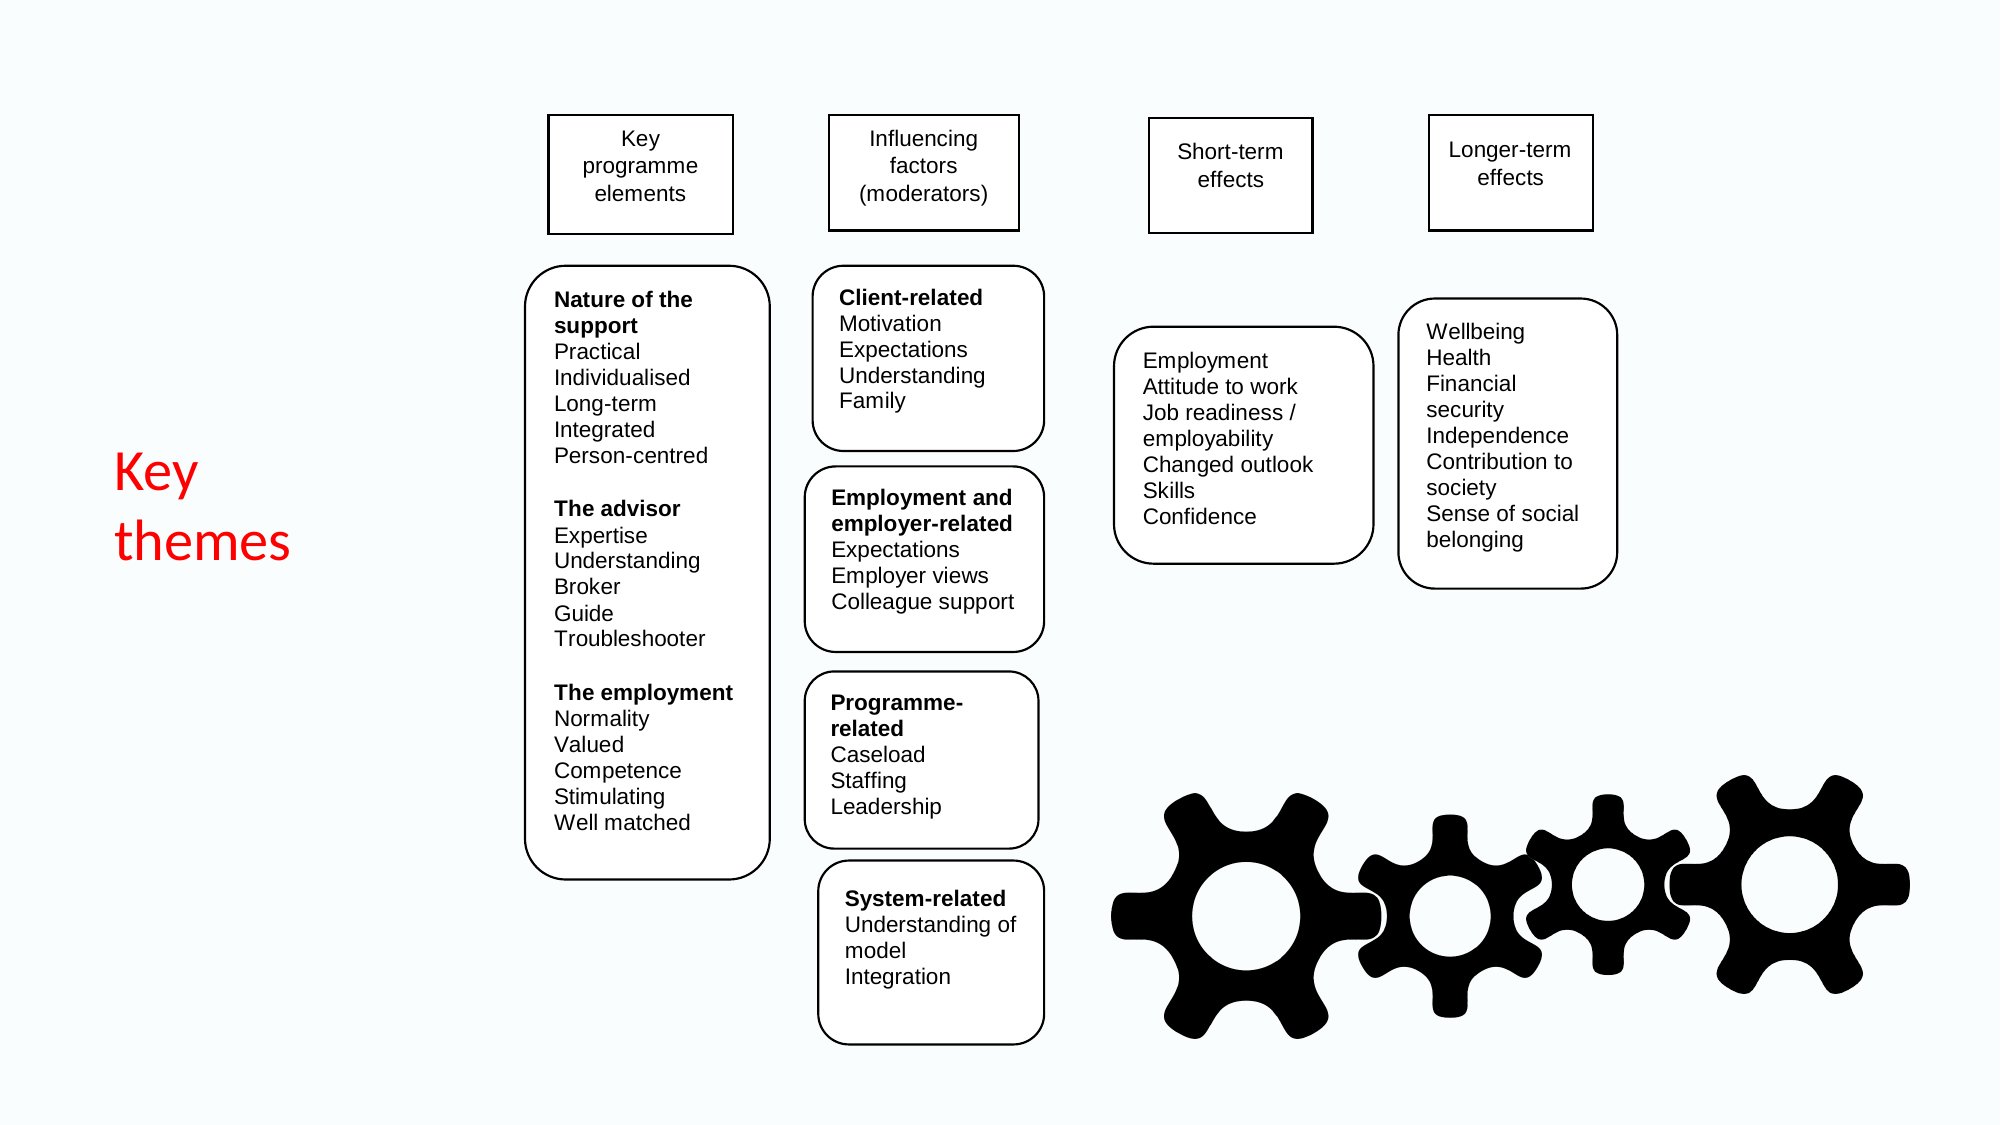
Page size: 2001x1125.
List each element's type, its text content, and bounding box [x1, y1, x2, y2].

text_box Key themes [99, 424, 361, 580]
picture [505, 80, 1910, 1125]
